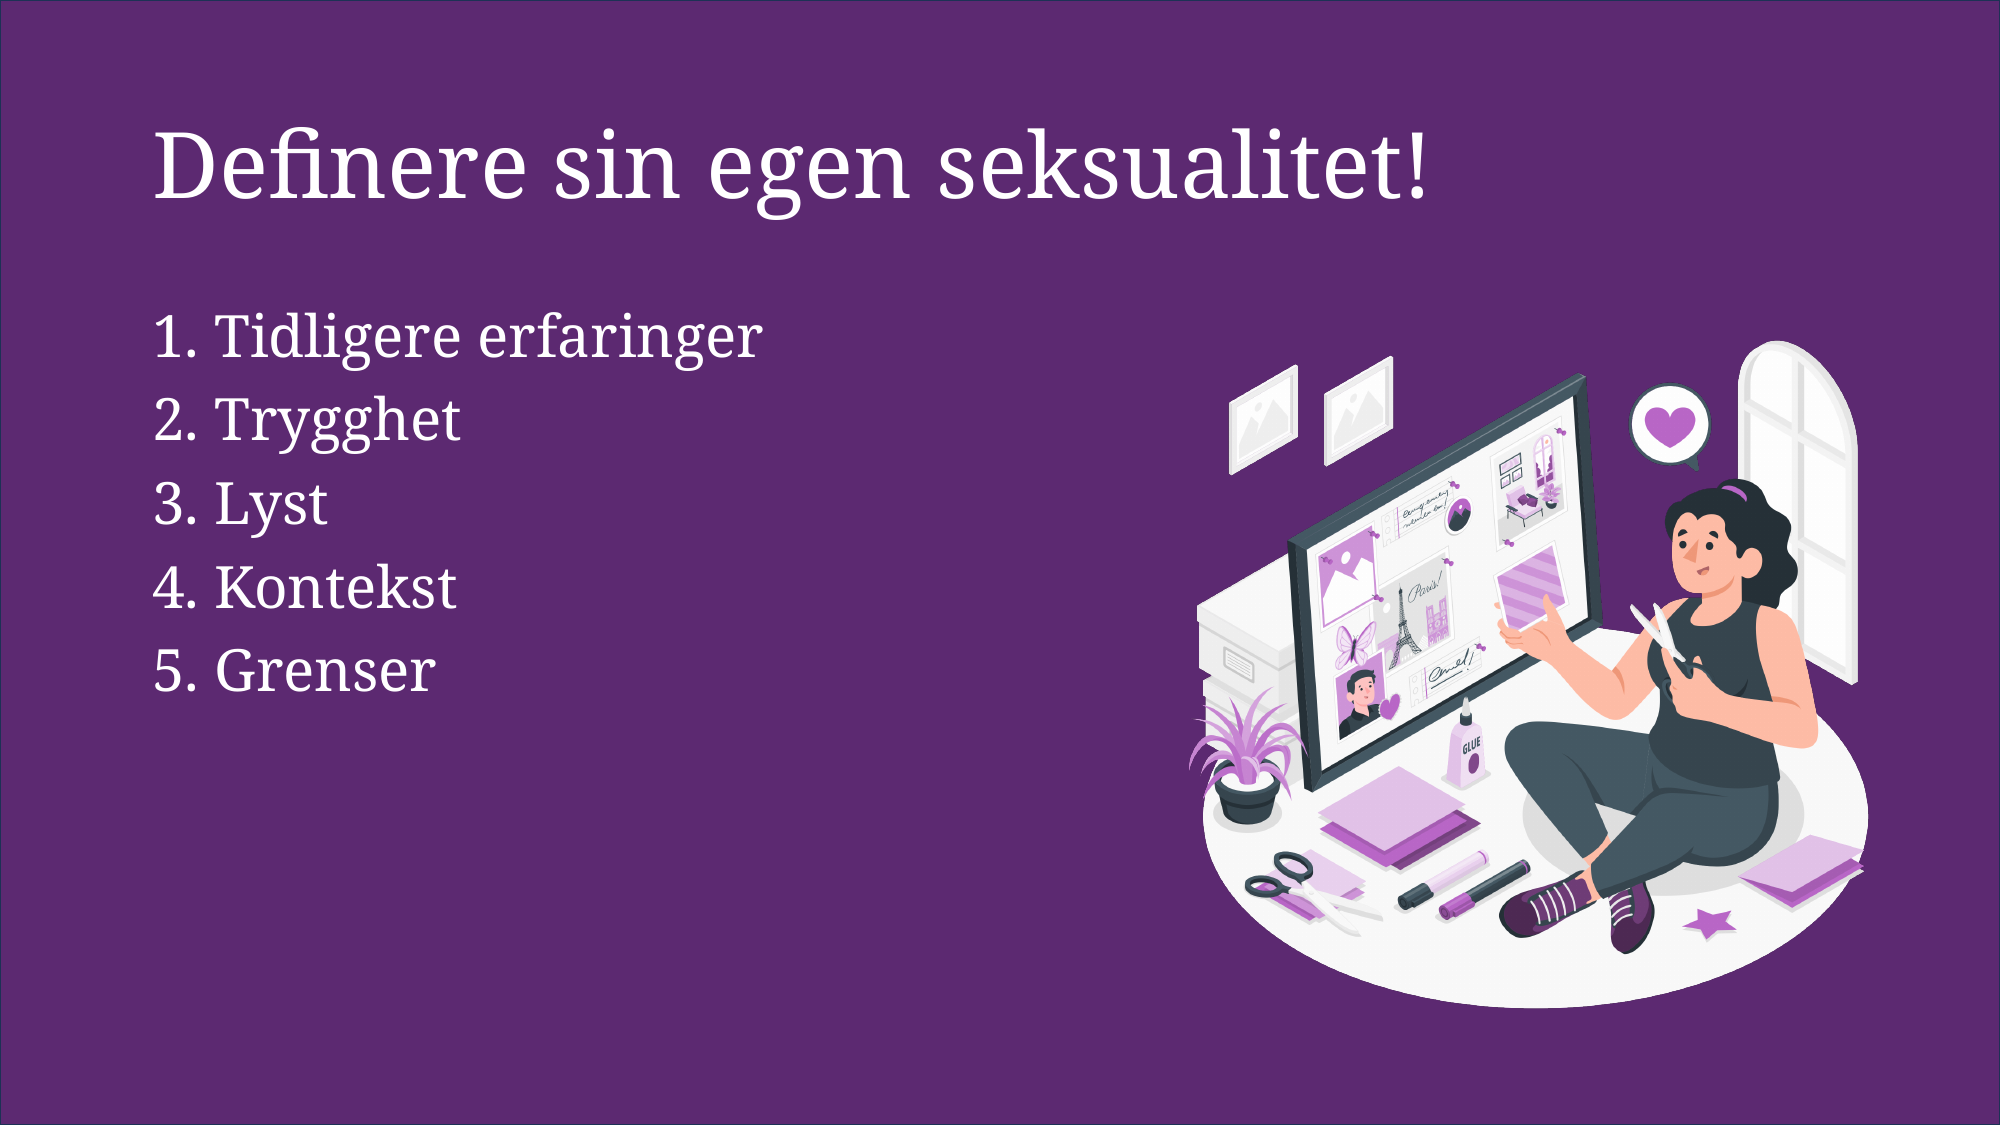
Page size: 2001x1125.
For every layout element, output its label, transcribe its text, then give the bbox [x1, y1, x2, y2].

text_box [0, 0, 2000, 1125]
list 1. Tidligere erfaringer 2. Trygghet 3. Lyst 4. Kontekst 5. Grenser [137, 299, 1174, 1014]
picture [1174, 295, 1897, 1018]
title Definere sin egen seksualitet! [137, 59, 1863, 278]
